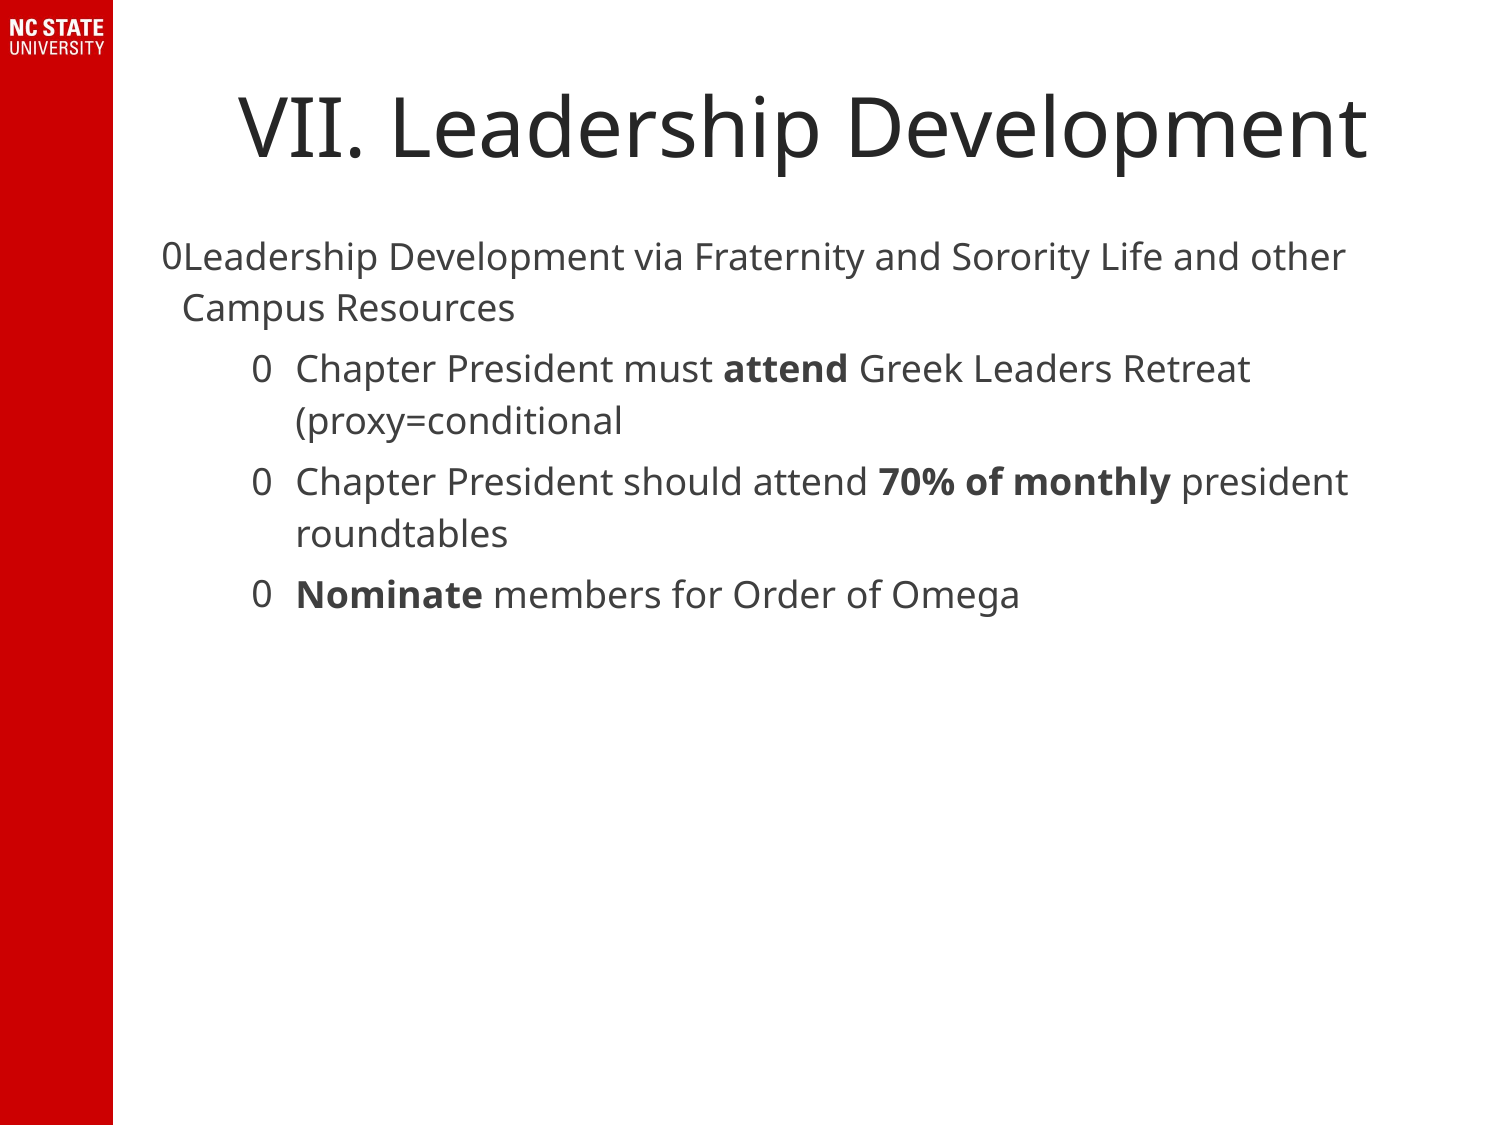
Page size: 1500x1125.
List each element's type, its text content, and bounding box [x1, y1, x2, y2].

list Leadership Development via Fraternity and Sorority Life and other Campus Resources Chapter President must attend Greek Leaders Retreat (proxy=conditional Chapter President should attend 70% of monthly president roundtables Nominate members for Order of Omega [91, 218, 1442, 728]
title VII. Leadership Development [184, 30, 1424, 218]
picture [0, 0, 113, 1125]
